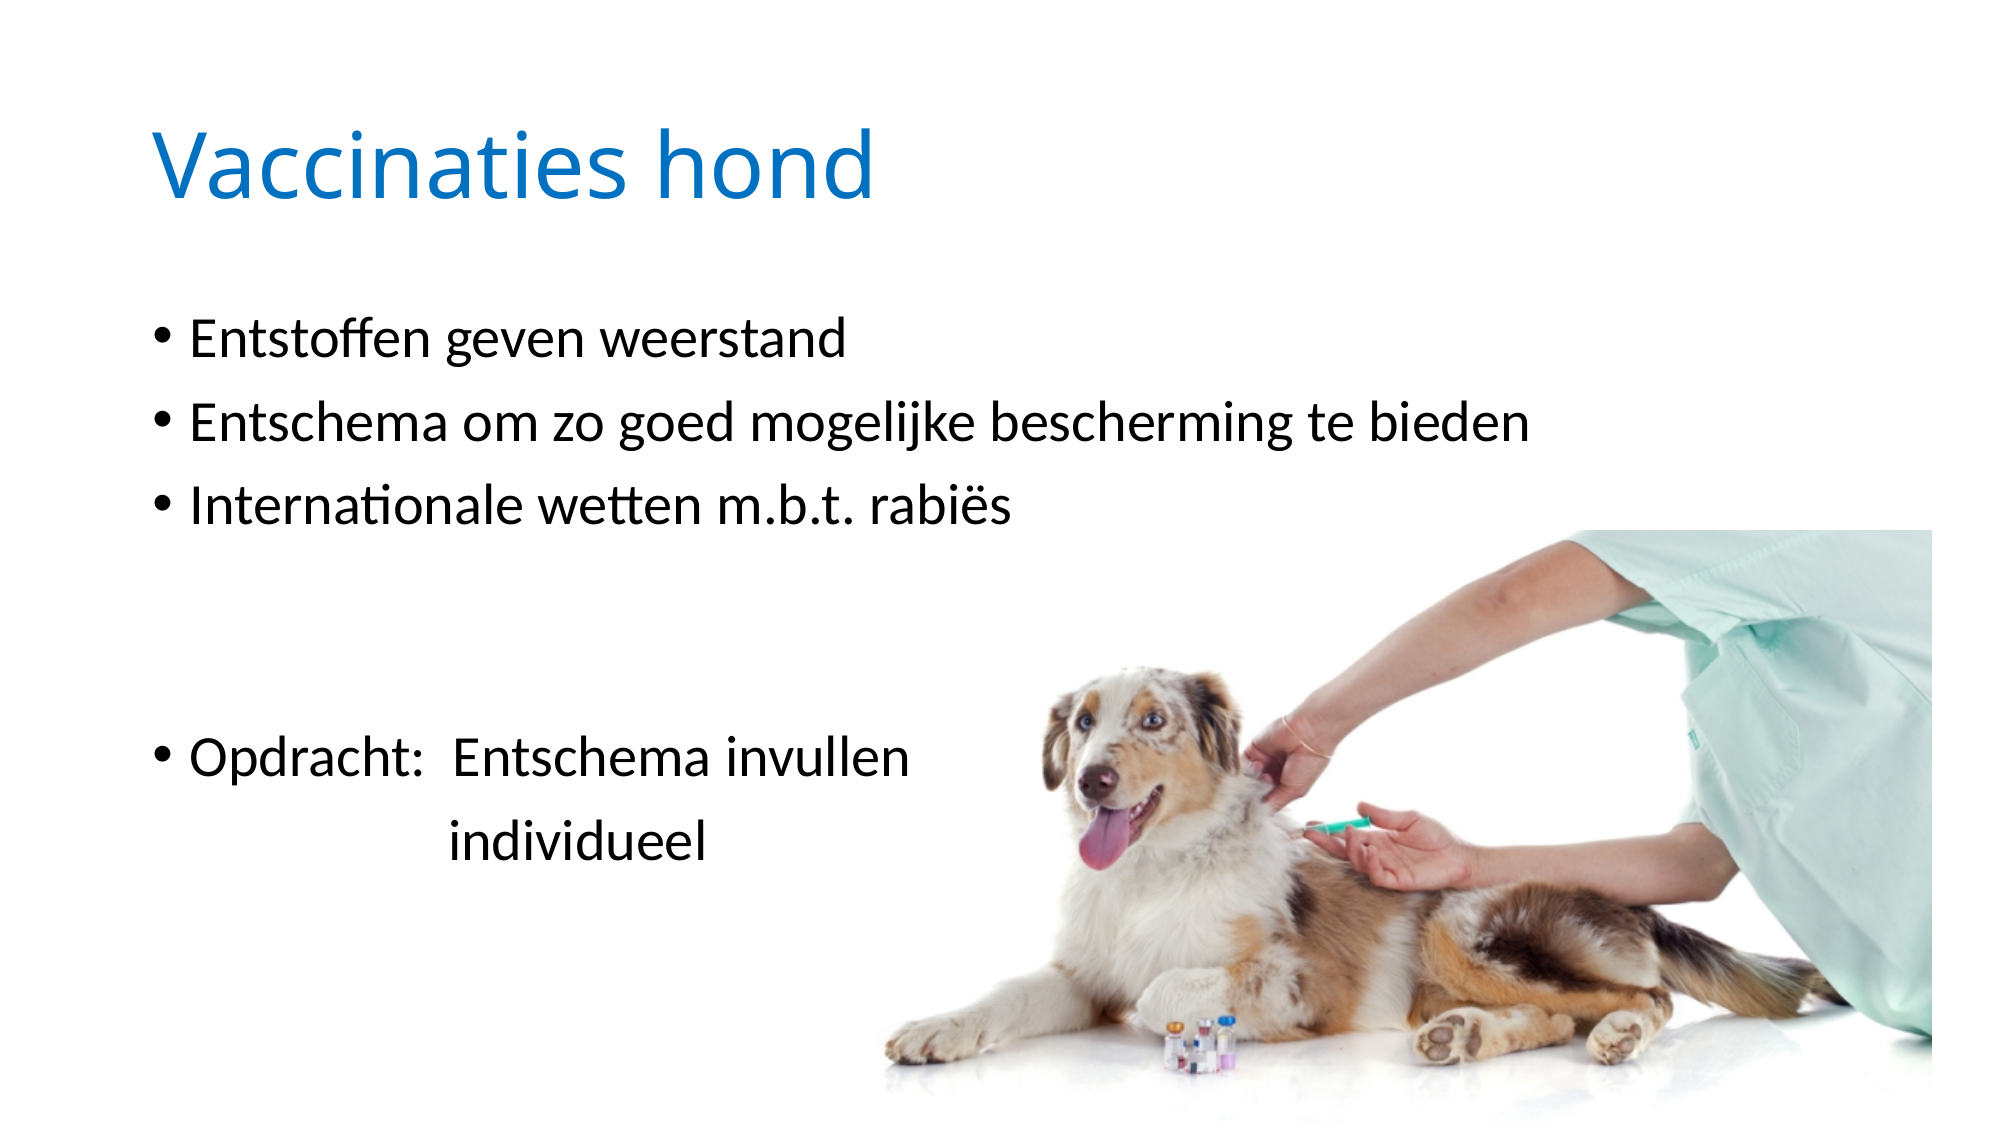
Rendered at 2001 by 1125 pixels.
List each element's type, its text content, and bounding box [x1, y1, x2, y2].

title Vaccinaties hond [137, 59, 1863, 278]
list Entstoffen geven weerstand Entschema om zo goed mogelijke bescherming te bieden Internationale wetten m.b.t. rabiës Opdracht: Entschema invullen individueel [137, 299, 1863, 1014]
picture [870, 530, 1932, 1125]
